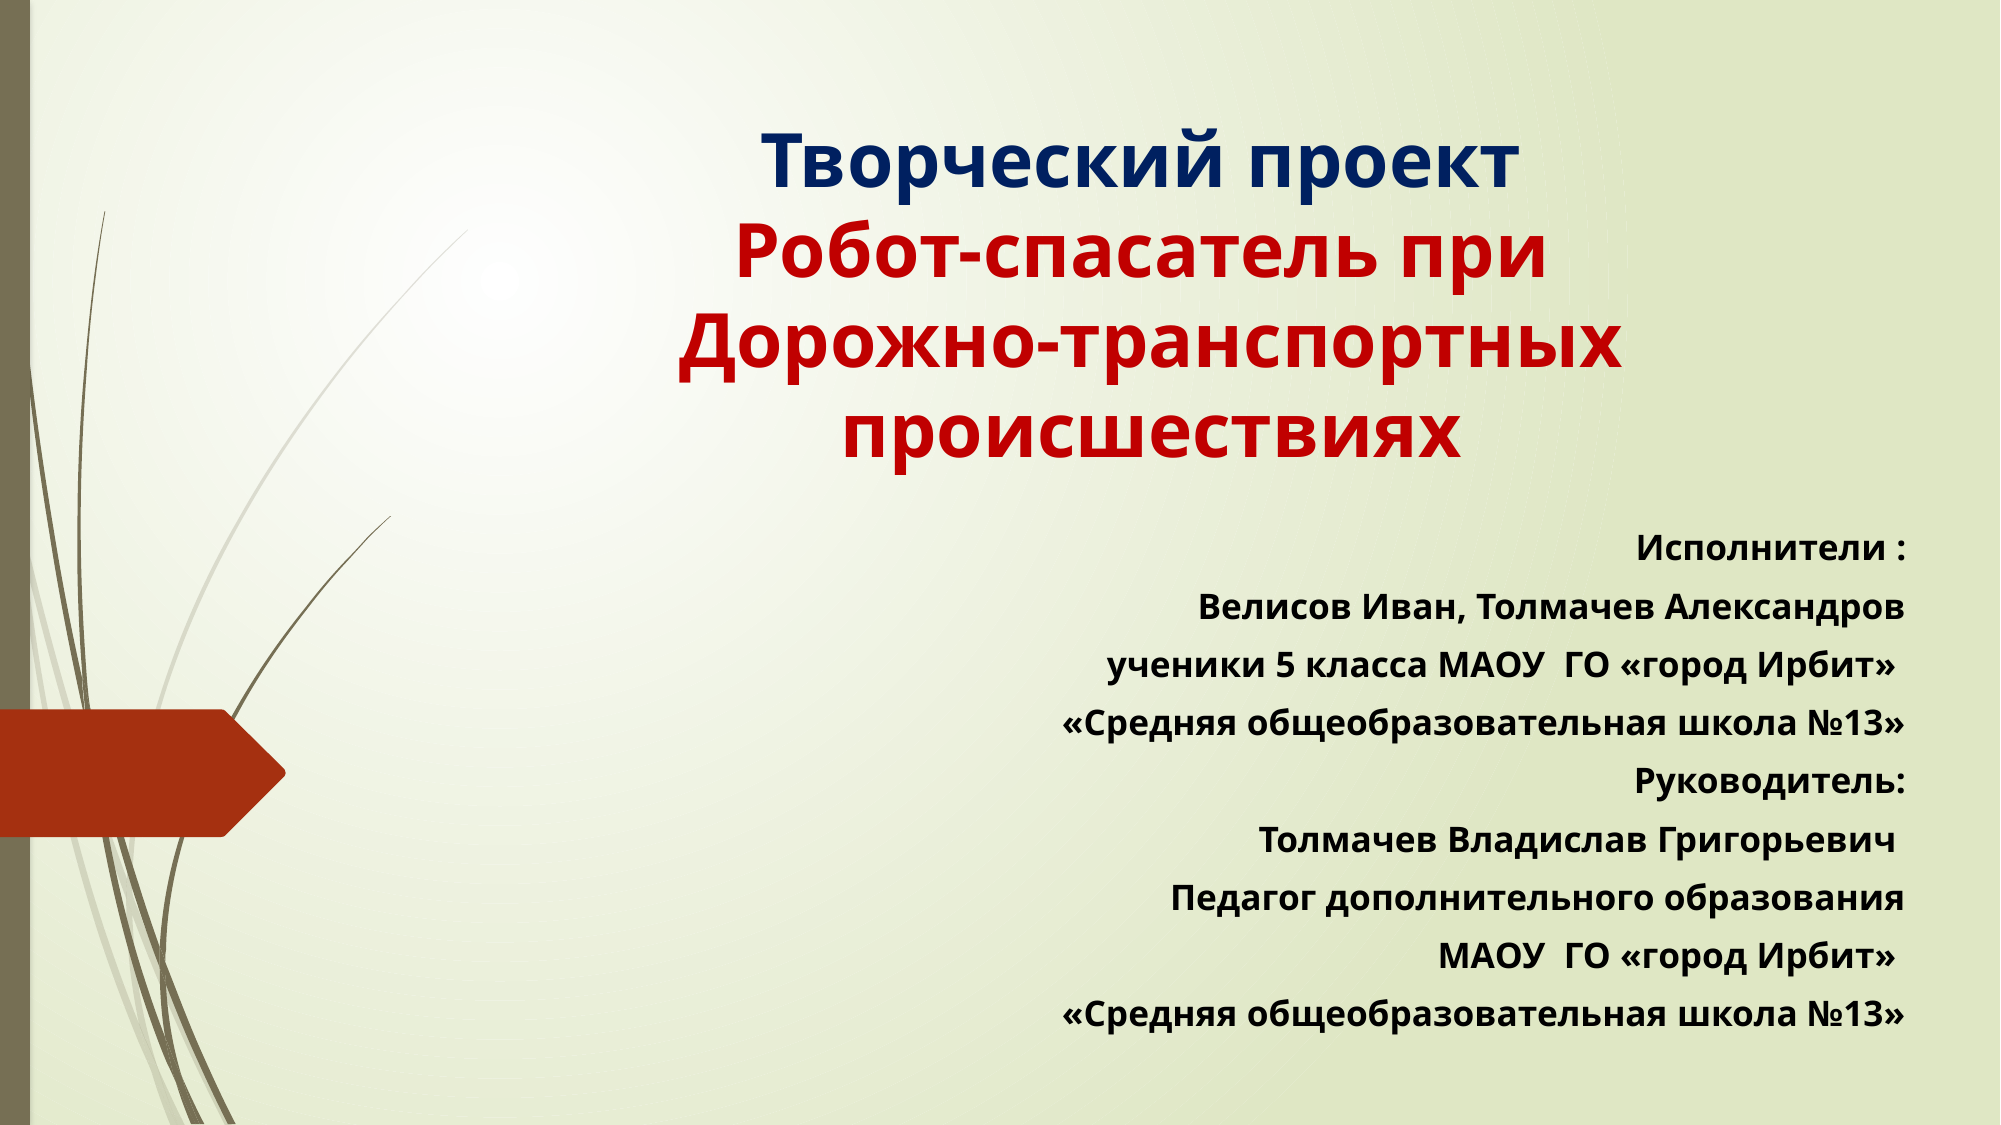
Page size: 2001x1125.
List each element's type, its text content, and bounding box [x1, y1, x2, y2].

subtitle Исполнители : Велисов Иван, Толмачев Александров ученики 5 класса МАОУ ГО «город Ирбит» «Средняя общеобразовательная школа №13» Руководитель: Толмачев Владислав Григорьевич Педагог дополнительного образования МАОУ ГО «город Ирбит» «Средняя общеобразовательная школа №13» [793, 518, 1922, 1095]
title Творческий проект Робот-спасатель при Дорожно-транспортных происшествиях [356, 50, 1946, 480]
